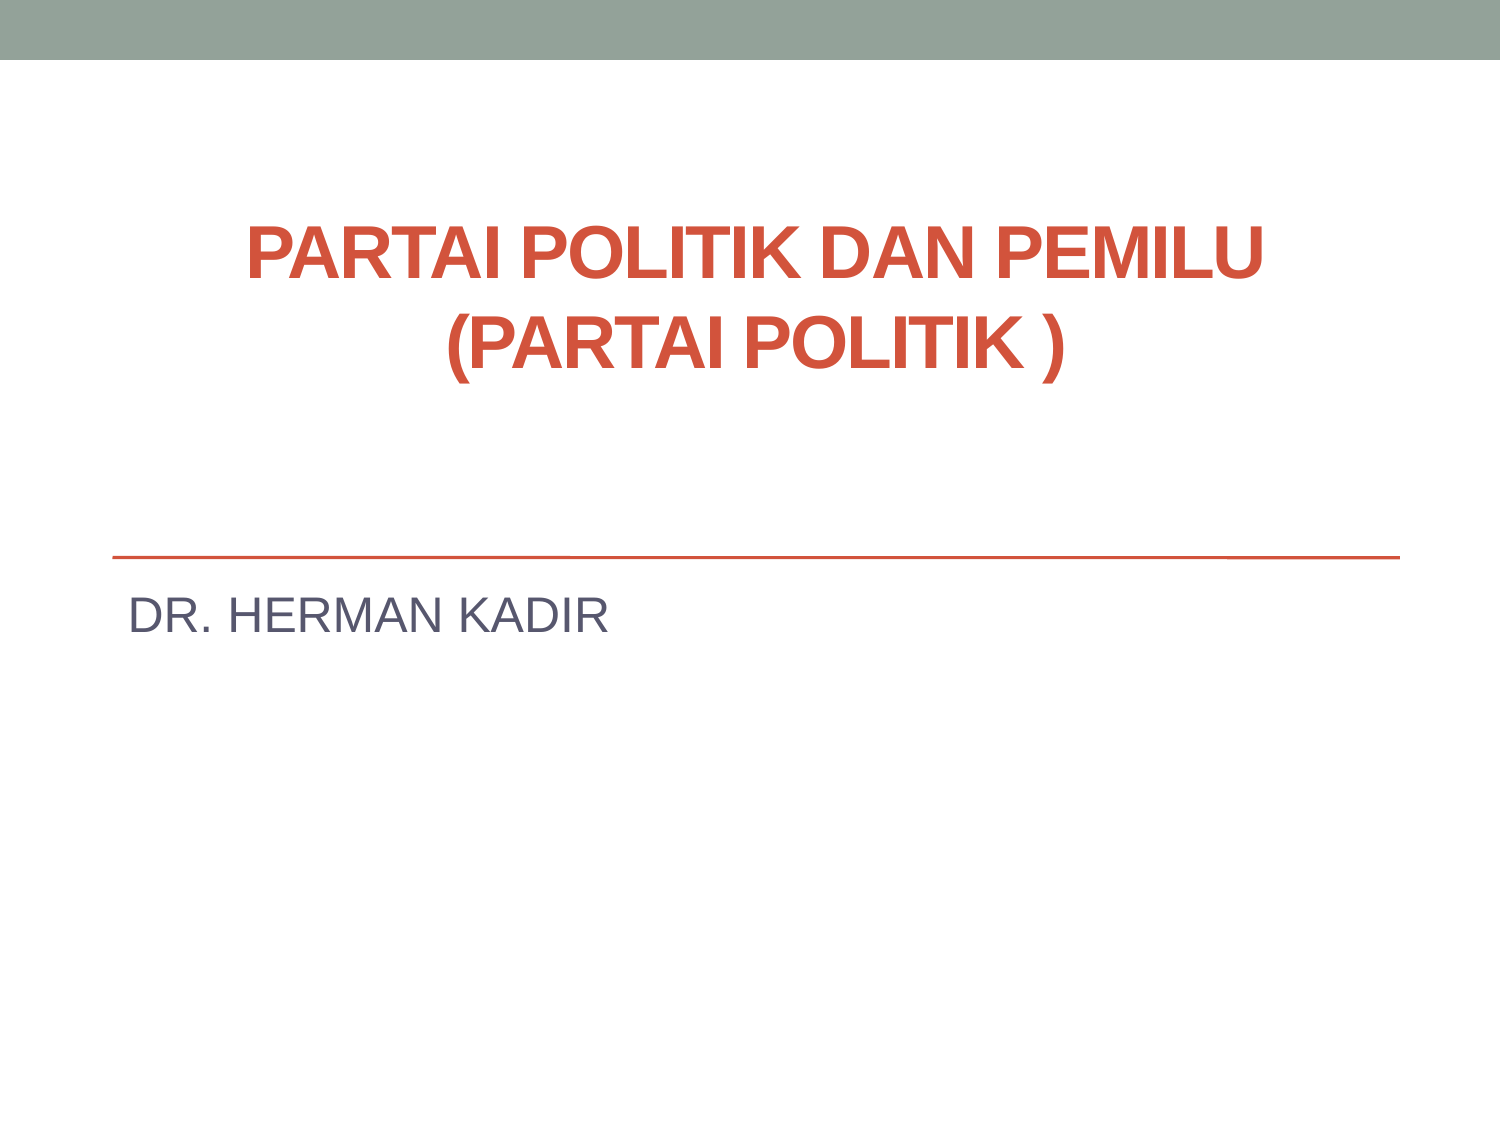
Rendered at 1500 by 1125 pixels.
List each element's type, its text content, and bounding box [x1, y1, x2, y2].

title PARTAI POLITIK DAN PEMILU (PARTAI POLITIK ) [112, 75, 1400, 392]
subtitle DR. HERMAN KADIR [112, 575, 1163, 863]
